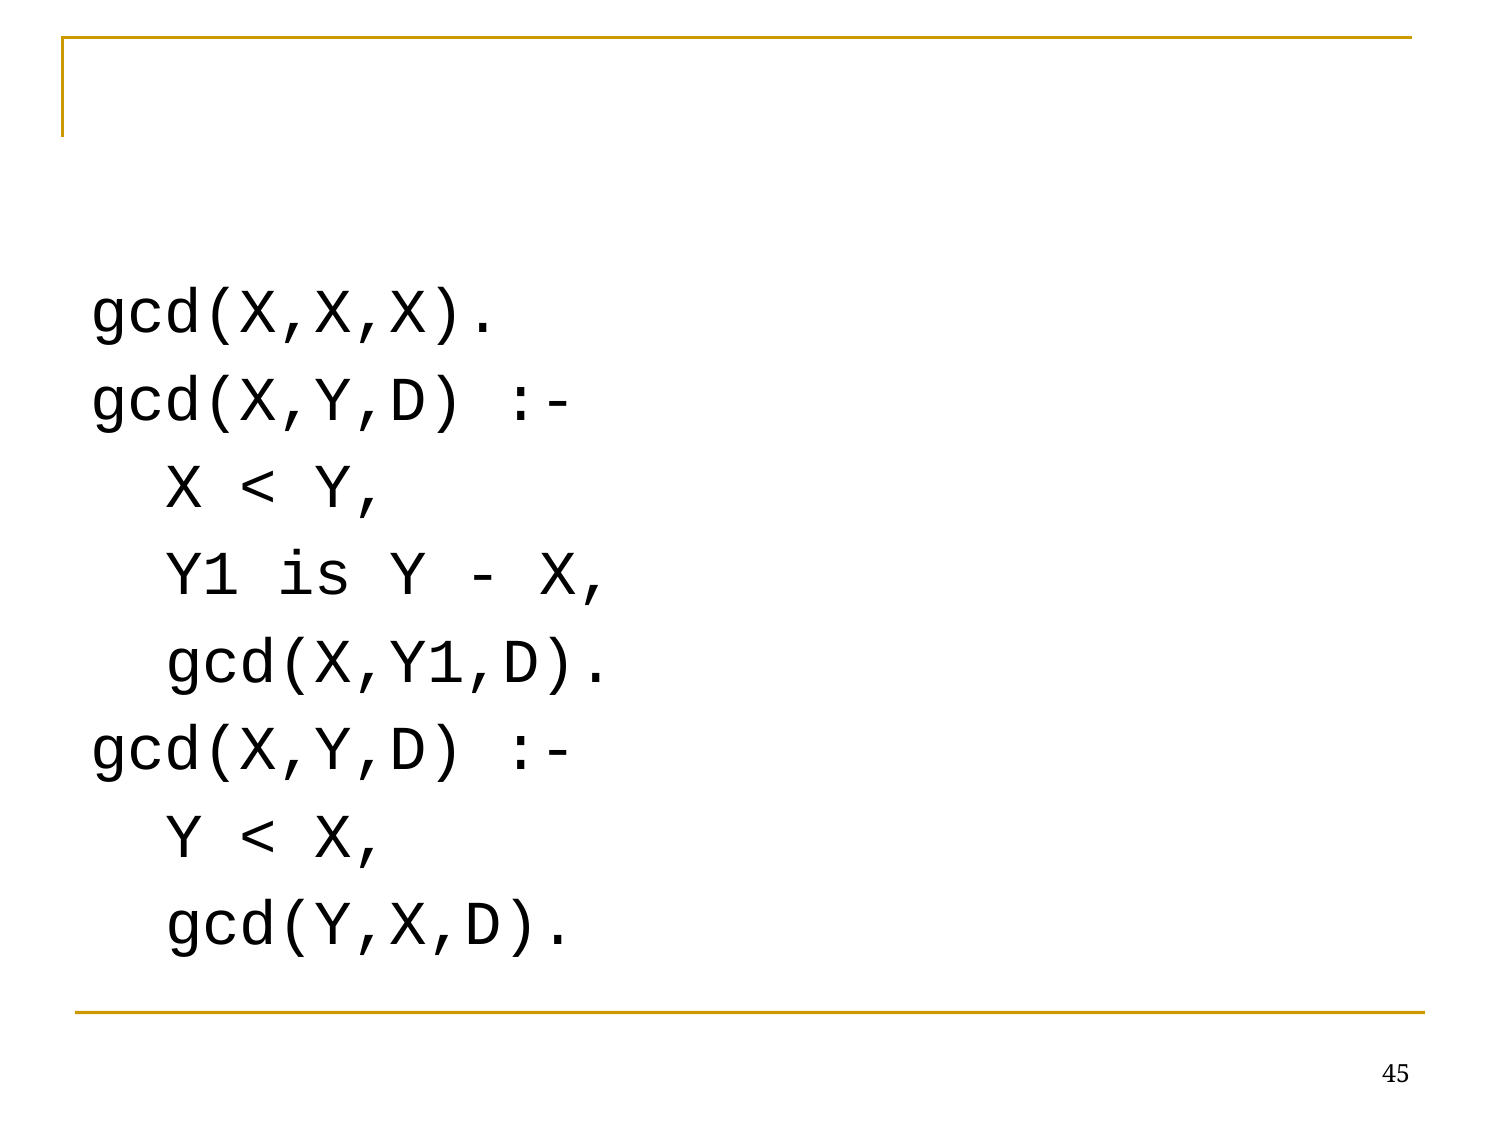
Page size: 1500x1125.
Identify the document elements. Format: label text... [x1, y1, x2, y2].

slide_number 45 [1074, 1023, 1426, 1100]
list gcd(X,X,X). gcd(X,Y,D) :- X < Y, Y1 is Y - X, gcd(X,Y1,D). gcd(X,Y,D) :- Y < X, gcd(Y,X,D). [74, 262, 1426, 1006]
